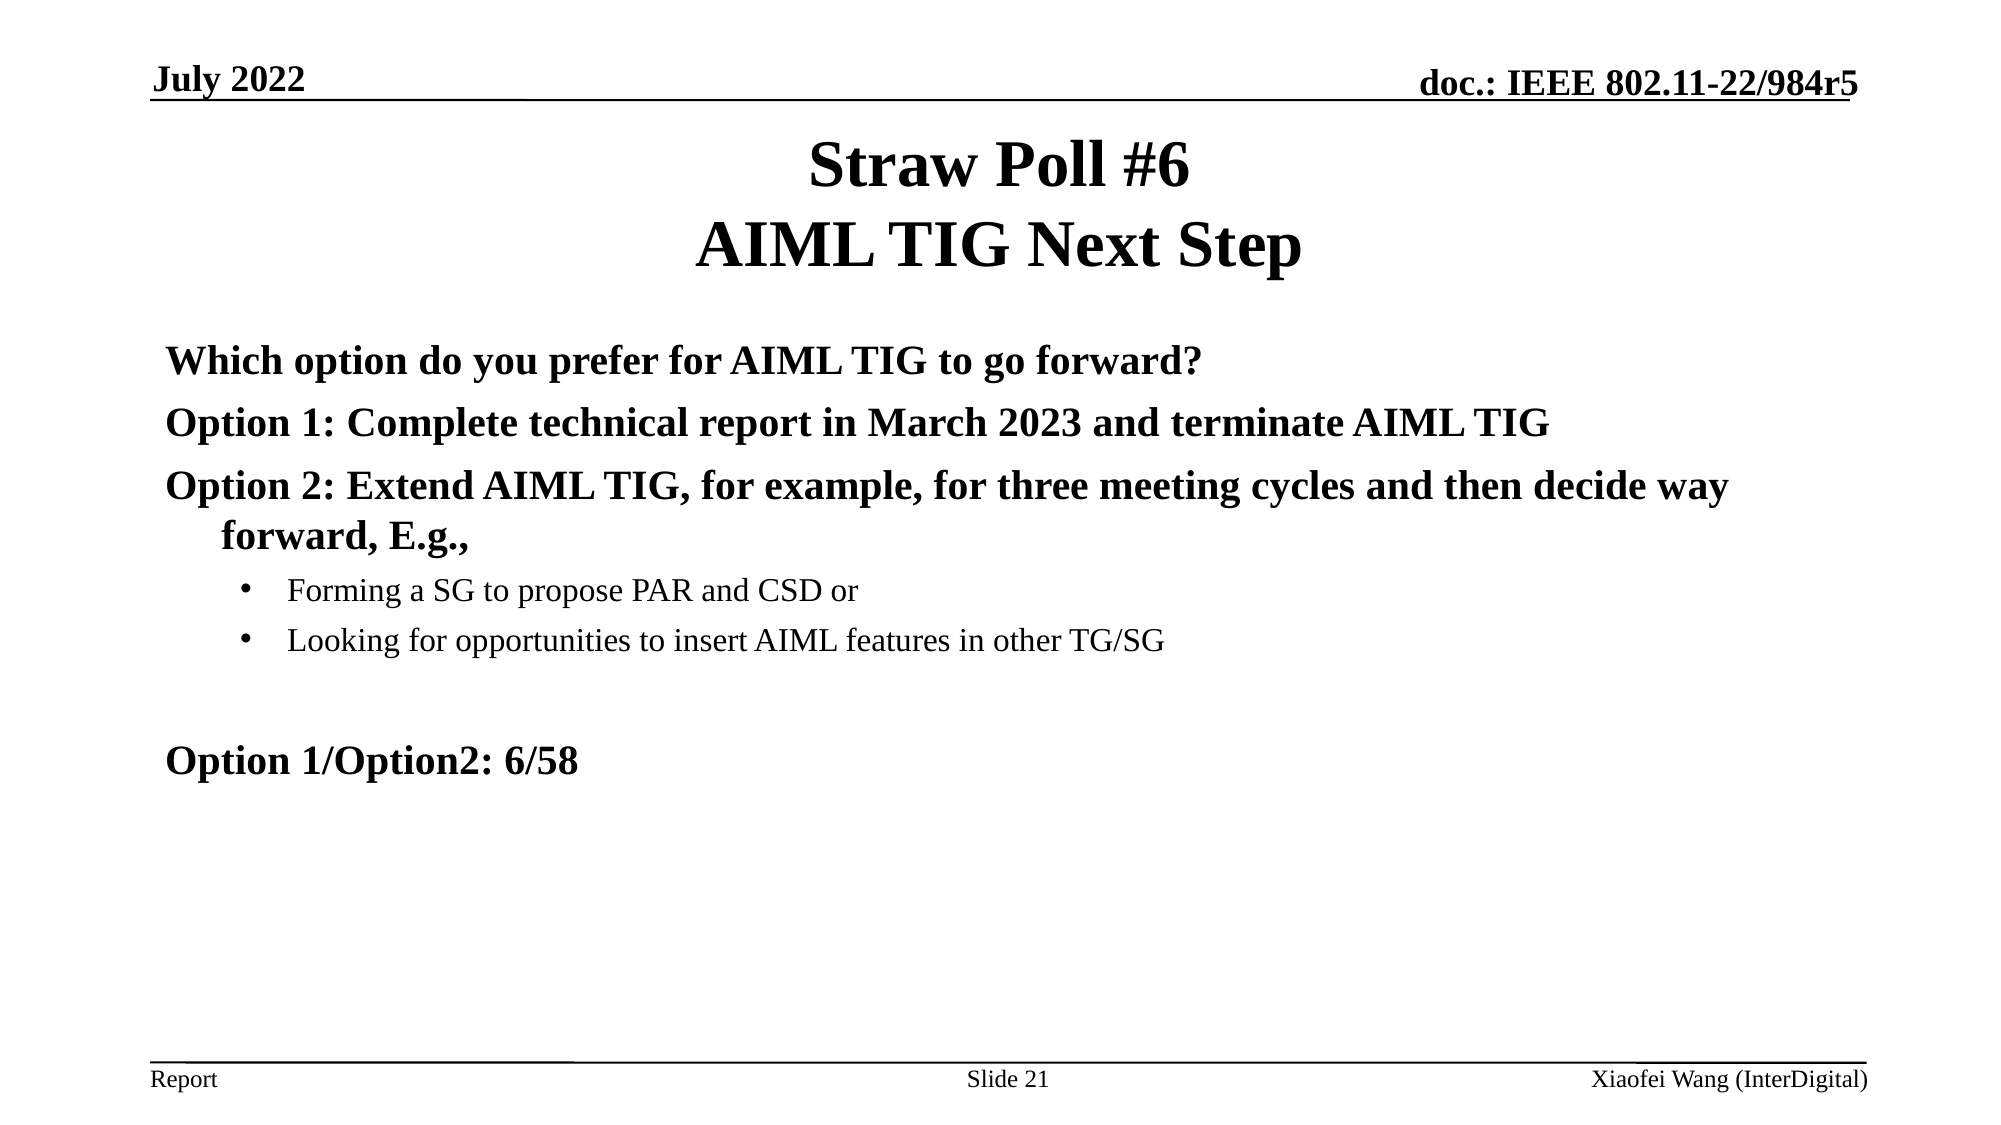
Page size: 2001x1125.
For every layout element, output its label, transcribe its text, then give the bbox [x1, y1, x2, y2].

title Straw Poll #6 AIML TIG Next Step [149, 112, 1850, 288]
list Which option do you prefer for AIML TIG to go forward? Option 1: Complete technical report in March 2023 and terminate AIML TIG Option 2: Extend AIML TIG, for example, for three meeting cycles and then decide way forward, E.g., Forming a SG to propose PAR and CSD or Looking for opportunities to insert AIML features in other TG/SG Option 1/Option2: 6/58 [149, 324, 1850, 1000]
footer Xiaofei Wang (InterDigital) [1171, 1061, 1869, 1093]
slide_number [152, 54, 563, 100]
slide_number Slide 21 [950, 1061, 1067, 1123]
